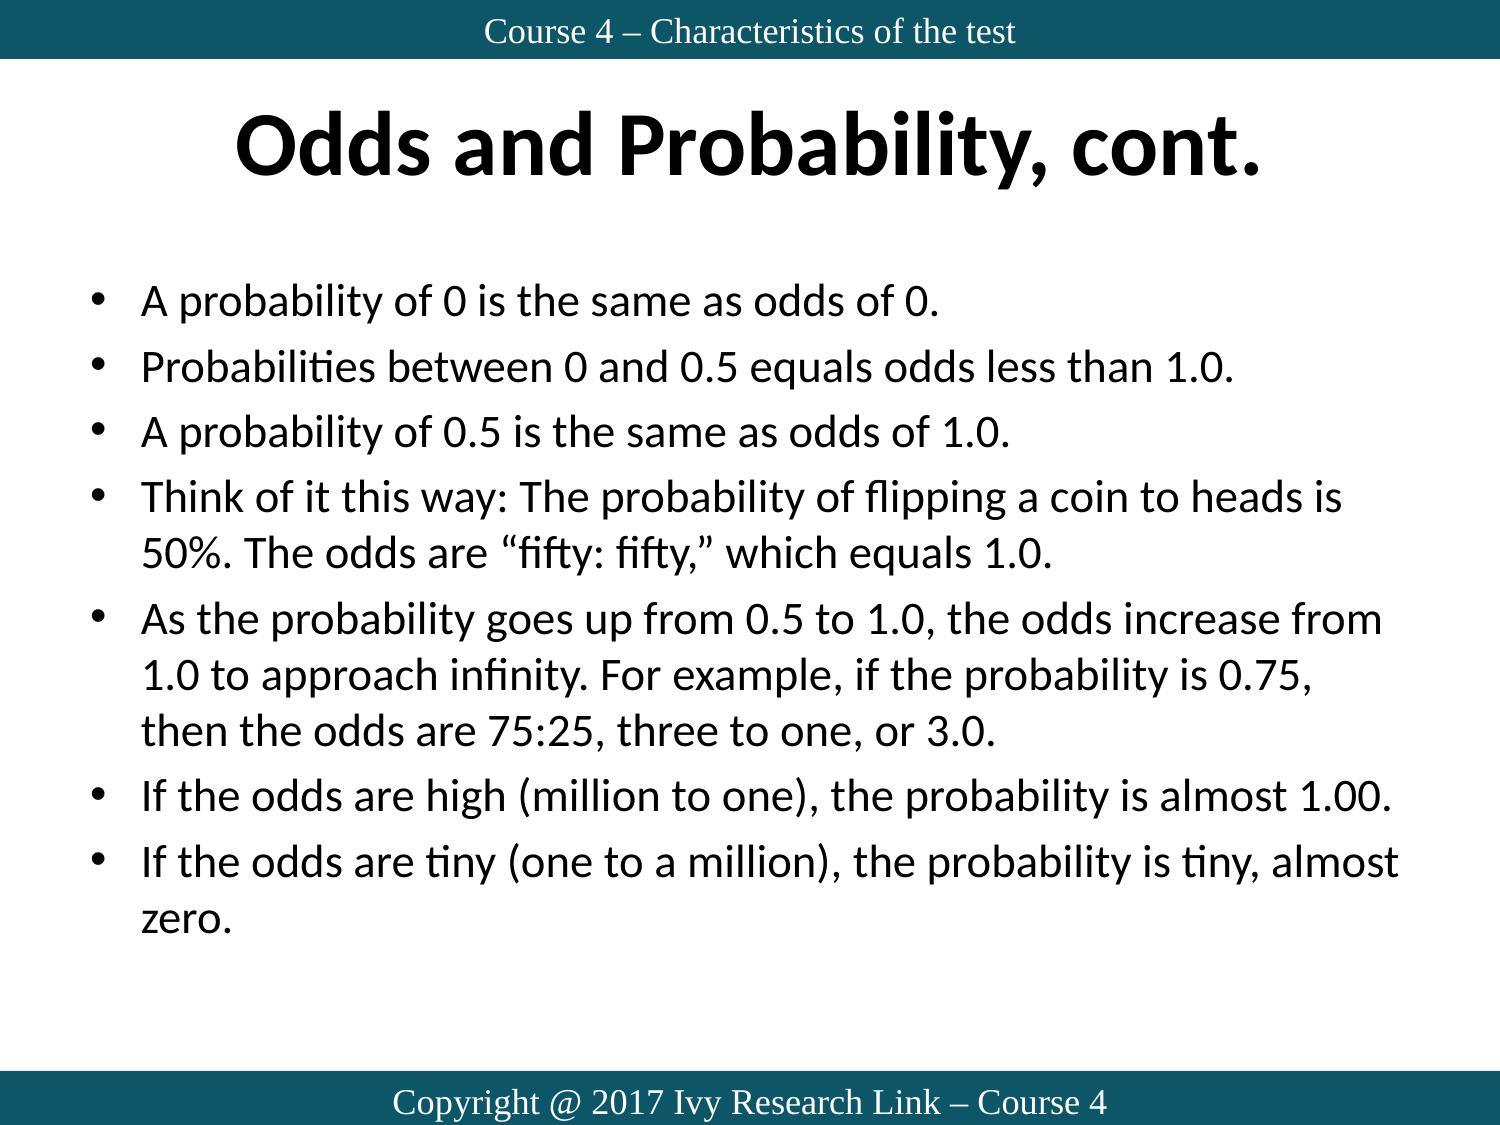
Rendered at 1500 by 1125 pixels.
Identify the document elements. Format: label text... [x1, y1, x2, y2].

title Odds and Probability, cont. [75, 59, 1425, 233]
text_box Copyright @ 2017 Ivy Research Link – Course 4 [0, 1070, 1500, 1125]
list A probability of 0 is the same as odds of 0. Probabilities between 0 and 0.5 equals odds less than 1.0. A probability of 0.5 is the same as odds of 1.0. Think of it this way: The probability of flipping a coin to heads is 50%. The odds are “fifty: fifty,” which equals 1.0. As the probability goes up from 0.5 to 1.0, the odds increase from 1.0 to approach infinity. For example, if the probability is 0.75, then the odds are 75:25, three to one, or 3.0. If the odds are high (million to one), the probability is almost 1.00. If the odds are tiny (one to a million), the probability is tiny, almost zero. [75, 262, 1425, 1005]
text_box Course 4 – Characteristics of the test [0, 0, 1500, 59]
